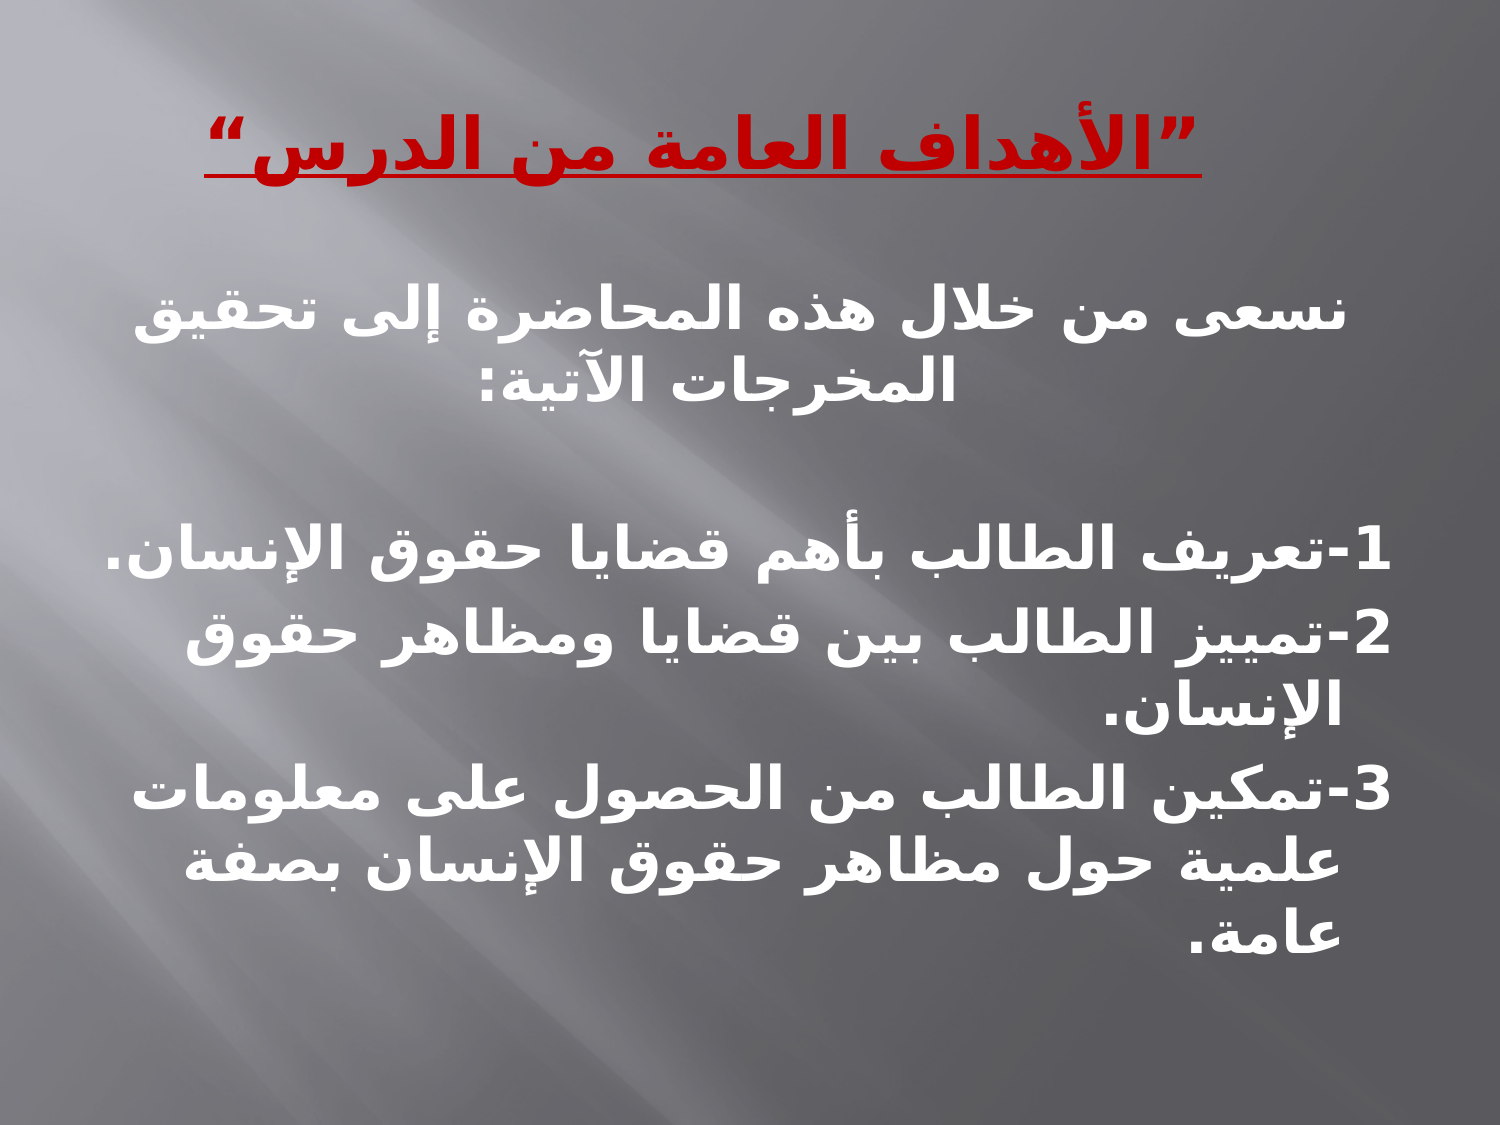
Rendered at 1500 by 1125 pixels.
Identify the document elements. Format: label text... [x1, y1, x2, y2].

list نسعى من خلال هذه المحاضرة إلى تحقيق المخرجات الآتية: 1-تعريف الطالب بأهم قضايا حقوق الإنسان. 2-تمييز الطالب بين قضايا ومظاهر حقوق الإنسان. 3-تمكين الطالب من الحصول على معلومات علمية حول مظاهر حقوق الإنسان بصفة عامة. [75, 262, 1425, 1035]
title ”الأهداف العامة من الدرس“ [187, 46, 1219, 235]
